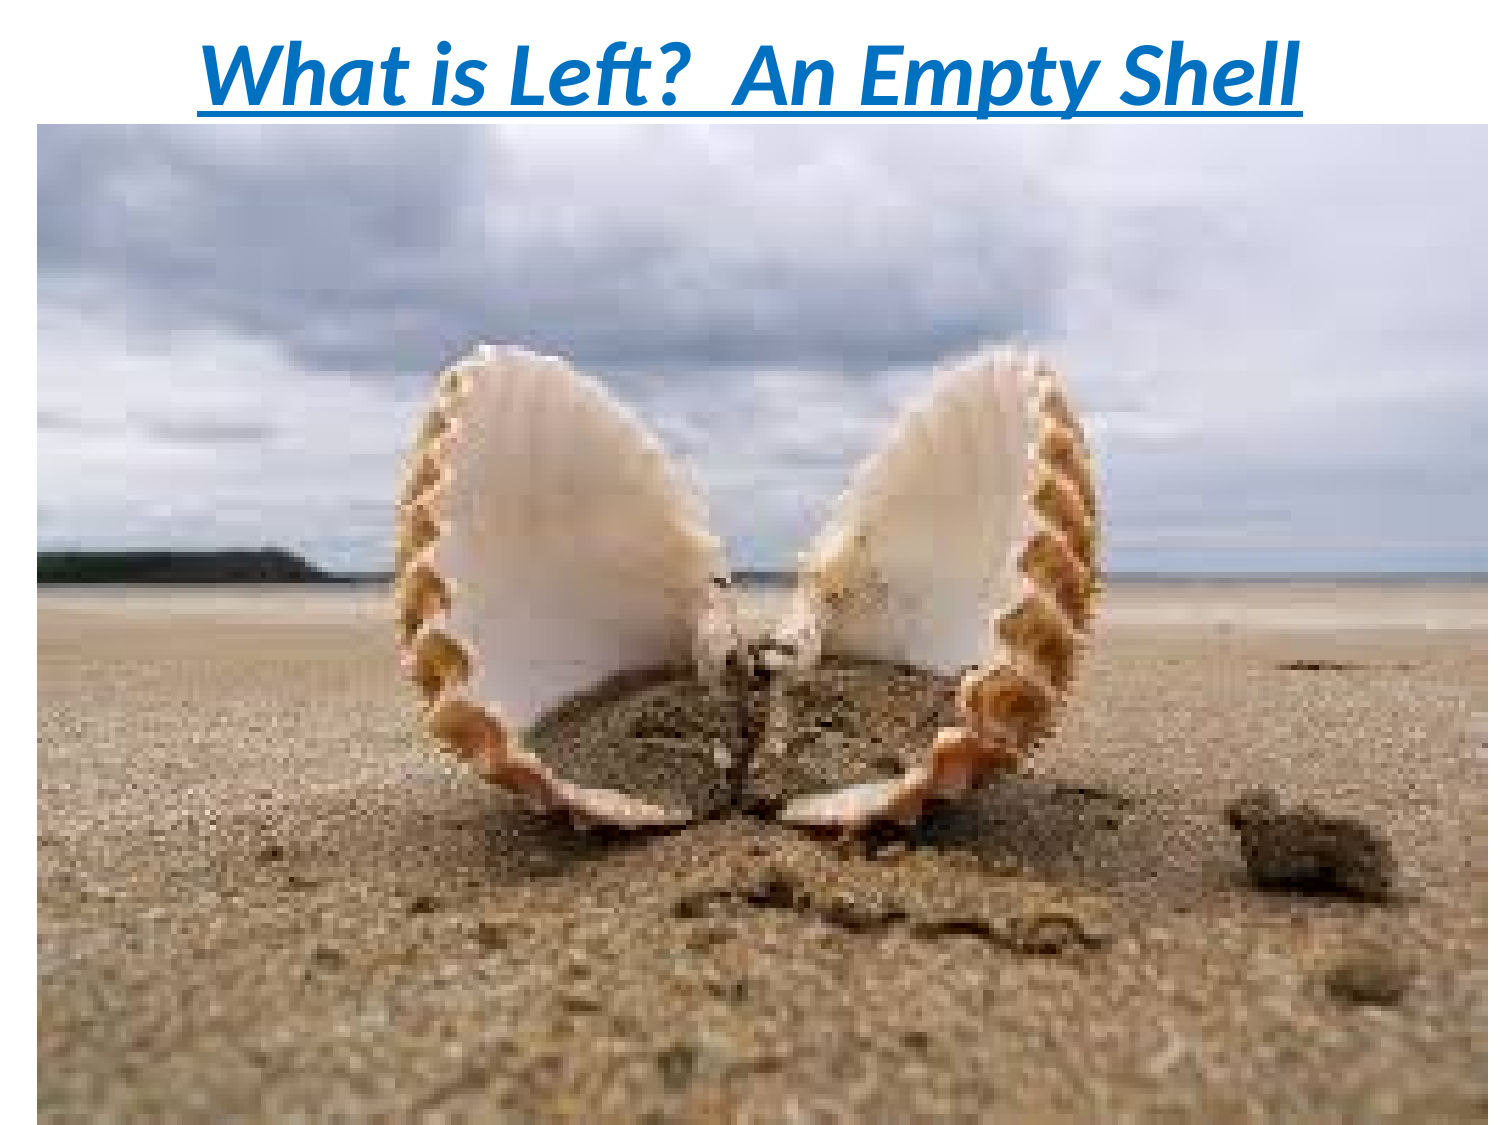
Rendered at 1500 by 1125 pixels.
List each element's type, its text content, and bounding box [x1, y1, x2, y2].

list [37, 124, 1488, 1125]
title What is Left? An Empty Shell [75, 0, 1425, 123]
